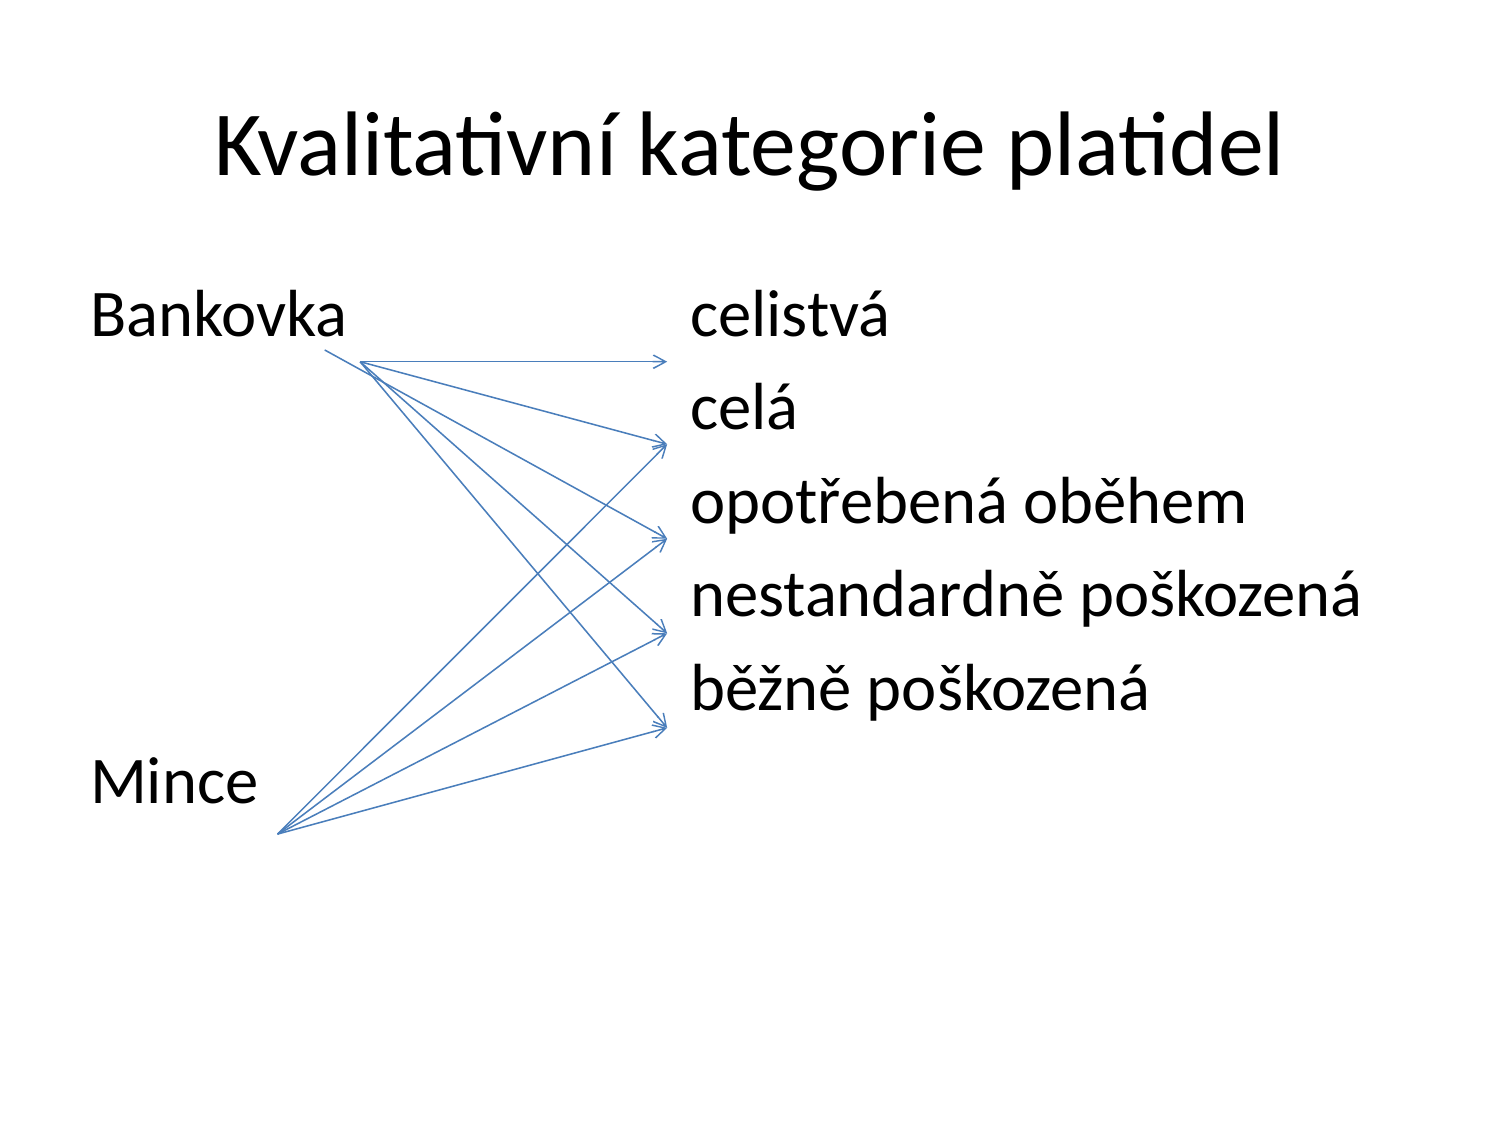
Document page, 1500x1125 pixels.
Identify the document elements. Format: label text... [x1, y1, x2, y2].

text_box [277, 538, 668, 632]
list Bankovka celistvá celá opotřebená oběhem nestandardně poškozená běžně poškozená Mince [75, 262, 1425, 1005]
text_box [324, 349, 668, 442]
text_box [359, 361, 668, 444]
title Kvalitativní kategorie platidel [75, 45, 1425, 233]
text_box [277, 444, 668, 538]
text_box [277, 727, 668, 835]
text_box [277, 632, 668, 727]
